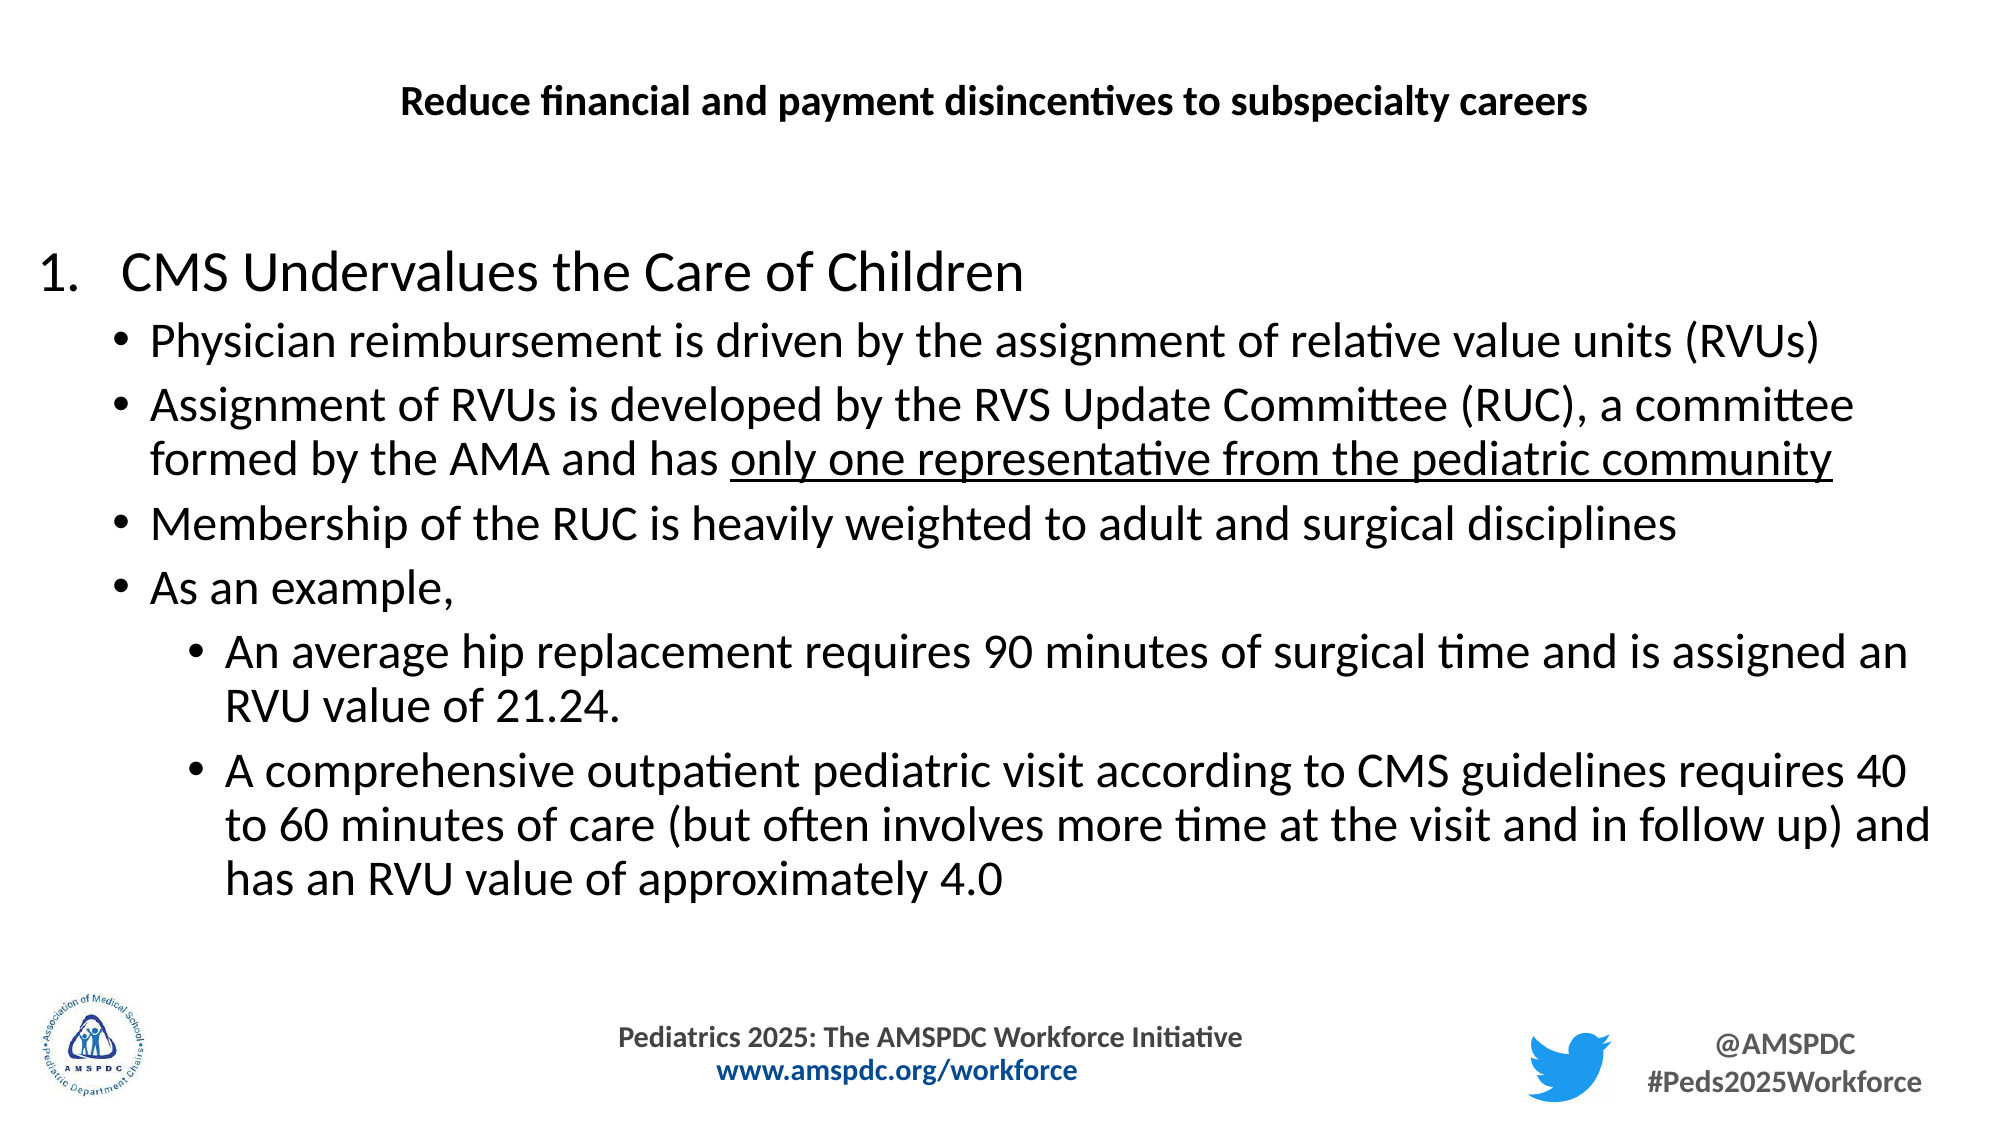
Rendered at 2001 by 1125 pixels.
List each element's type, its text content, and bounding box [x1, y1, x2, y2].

picture [1527, 1032, 1612, 1103]
picture [40, 993, 147, 1107]
text_box @AMSPDC #Peds2025Workforce [1570, 1016, 2000, 1106]
text_box Pediatrics 2025: The AMSPDC Workforce Initiative www.amspdc.org/workforce [402, 981, 1460, 1125]
list CMS Undervalues the Care of Children Physician reimbursement is driven by the assignment of relative value units (RVUs) Assignment of RVUs is developed by the RVS Update Committee (RUC), a committee formed by the AMA and has only one representative from the pediatric community Membership of the RUC is heavily weighted to adult and surgical disciplines As an example, An average hip replacement requires 90 minutes of surgical time and is assigned an RVU value of 21.24. A comprehensive outpatient pediatric visit according to CMS guidelines requires 40 to 60 minutes of care (but often involves more time at the visit and in follow up) and has an RVU value of approximately 4.0 [22, 142, 1948, 1125]
title Reduce financial and payment disincentives to subspecialty careers [40, 28, 1948, 142]
